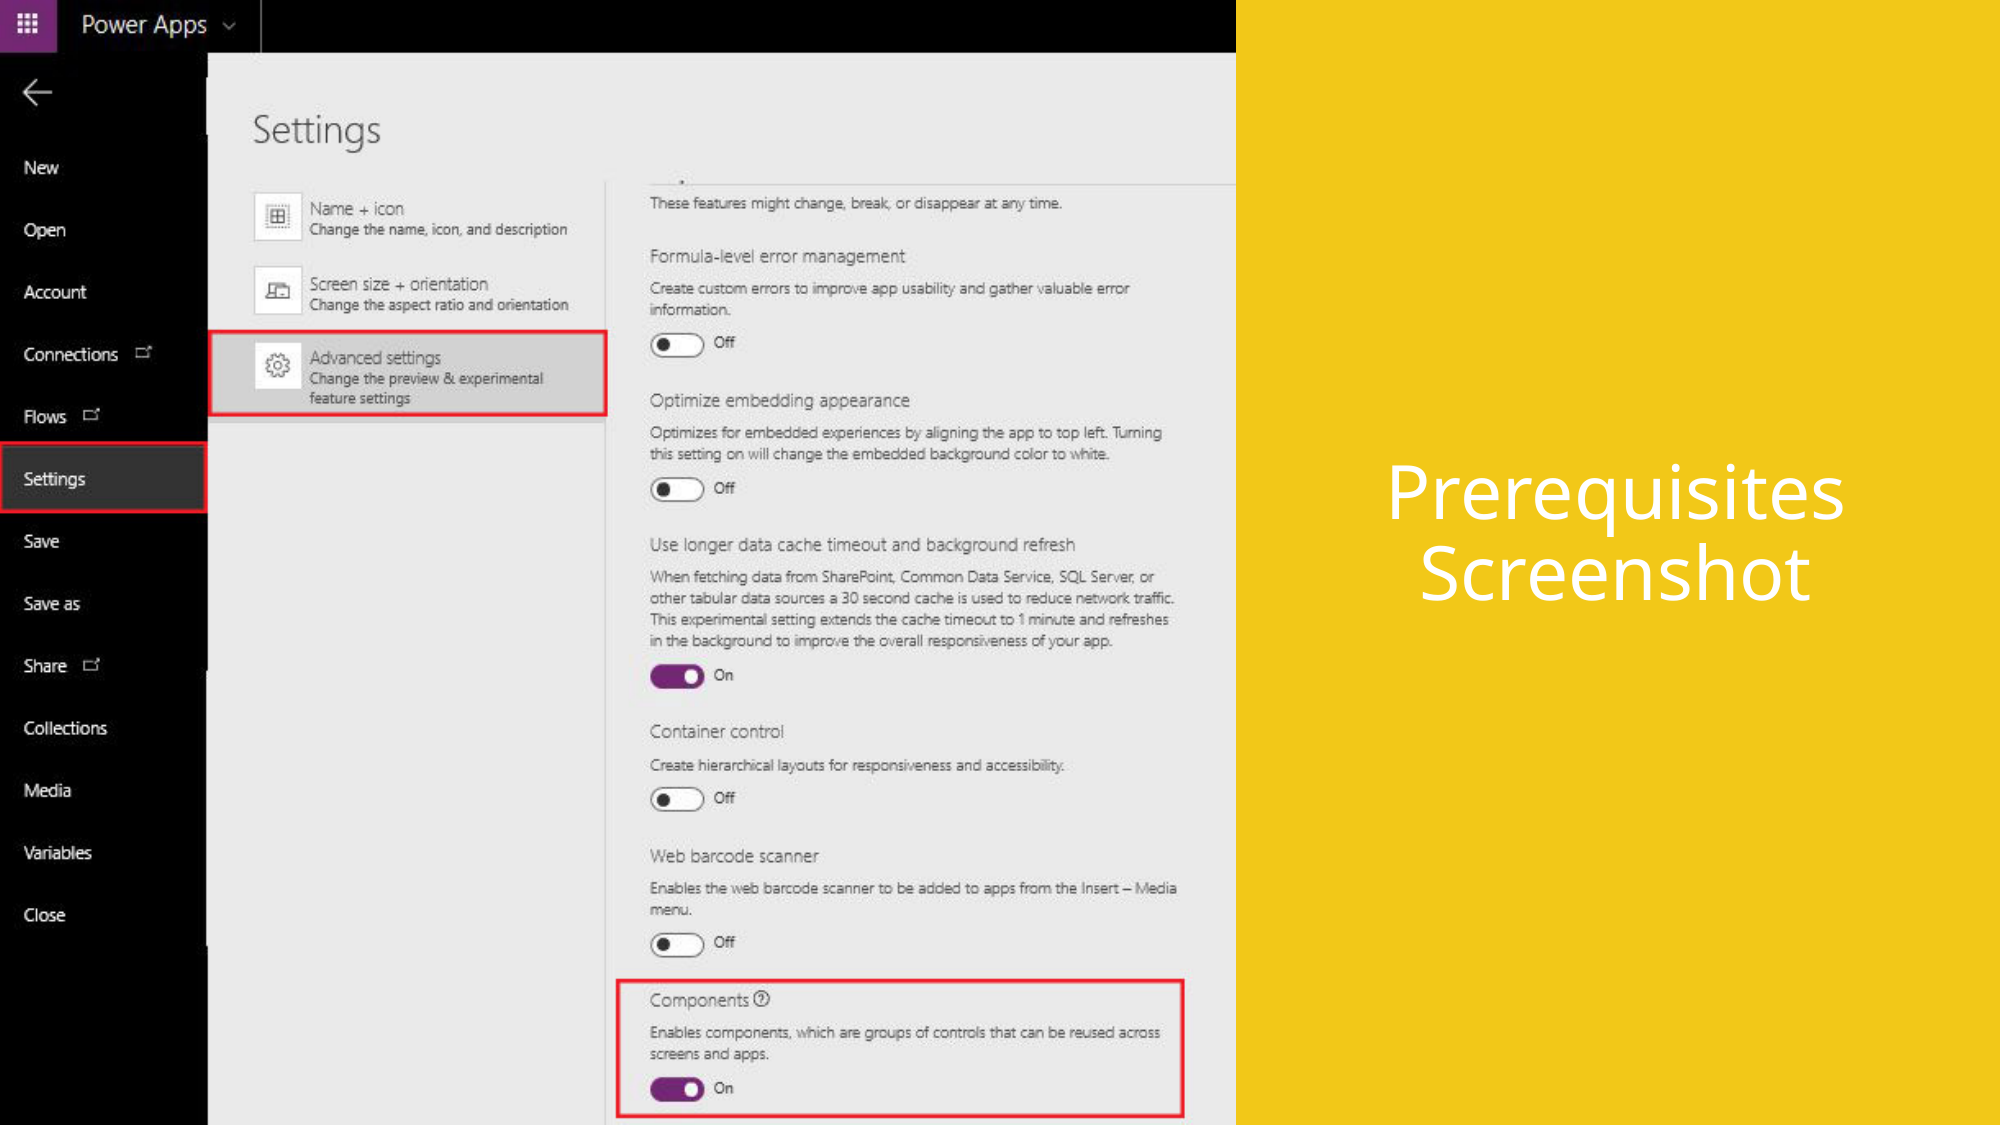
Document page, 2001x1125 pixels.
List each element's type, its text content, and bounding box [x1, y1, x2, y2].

picture [0, 0, 1236, 1125]
text_box Prerequisites Screenshot [1337, 104, 1895, 967]
text_box [1236, 0, 2000, 1125]
